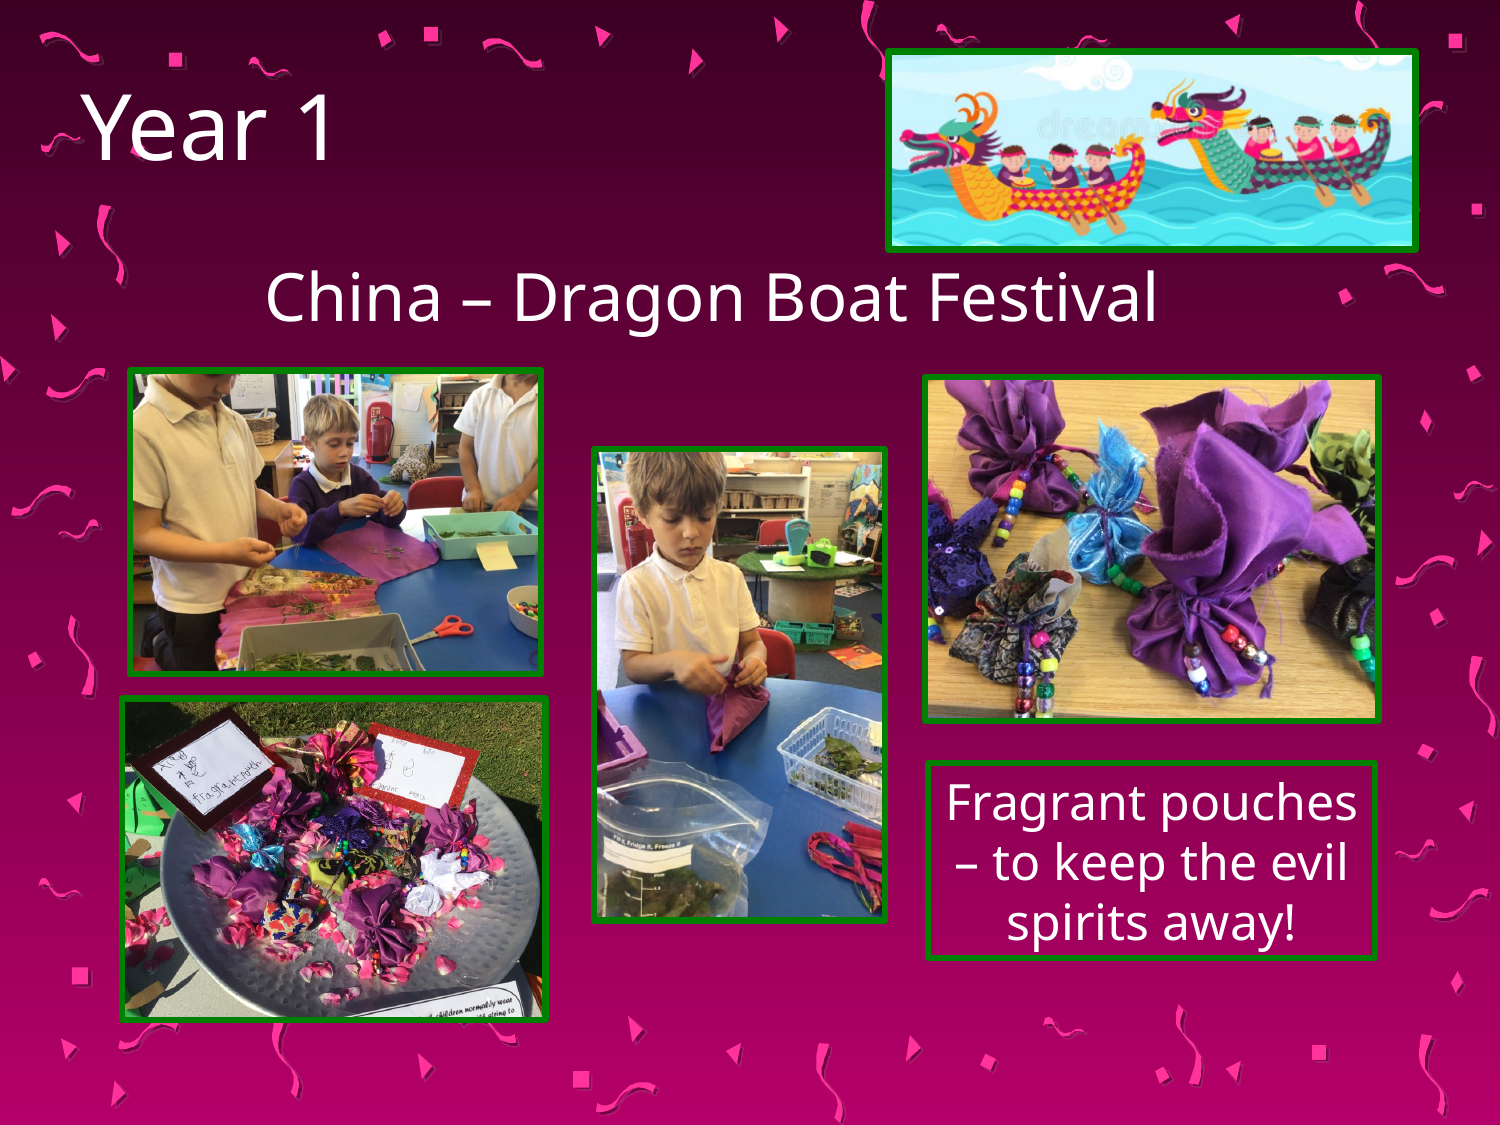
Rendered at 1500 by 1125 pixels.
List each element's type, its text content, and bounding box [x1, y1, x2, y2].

picture [124, 701, 543, 1017]
picture [928, 380, 1376, 718]
picture [891, 54, 1412, 246]
list China – Dragon Boat Festival [100, 247, 1376, 923]
text_box Fragrant pouches – to keep the evil spirits away! [928, 763, 1376, 958]
title Year 1 [0, 30, 538, 218]
picture [133, 373, 539, 671]
picture [597, 452, 882, 918]
